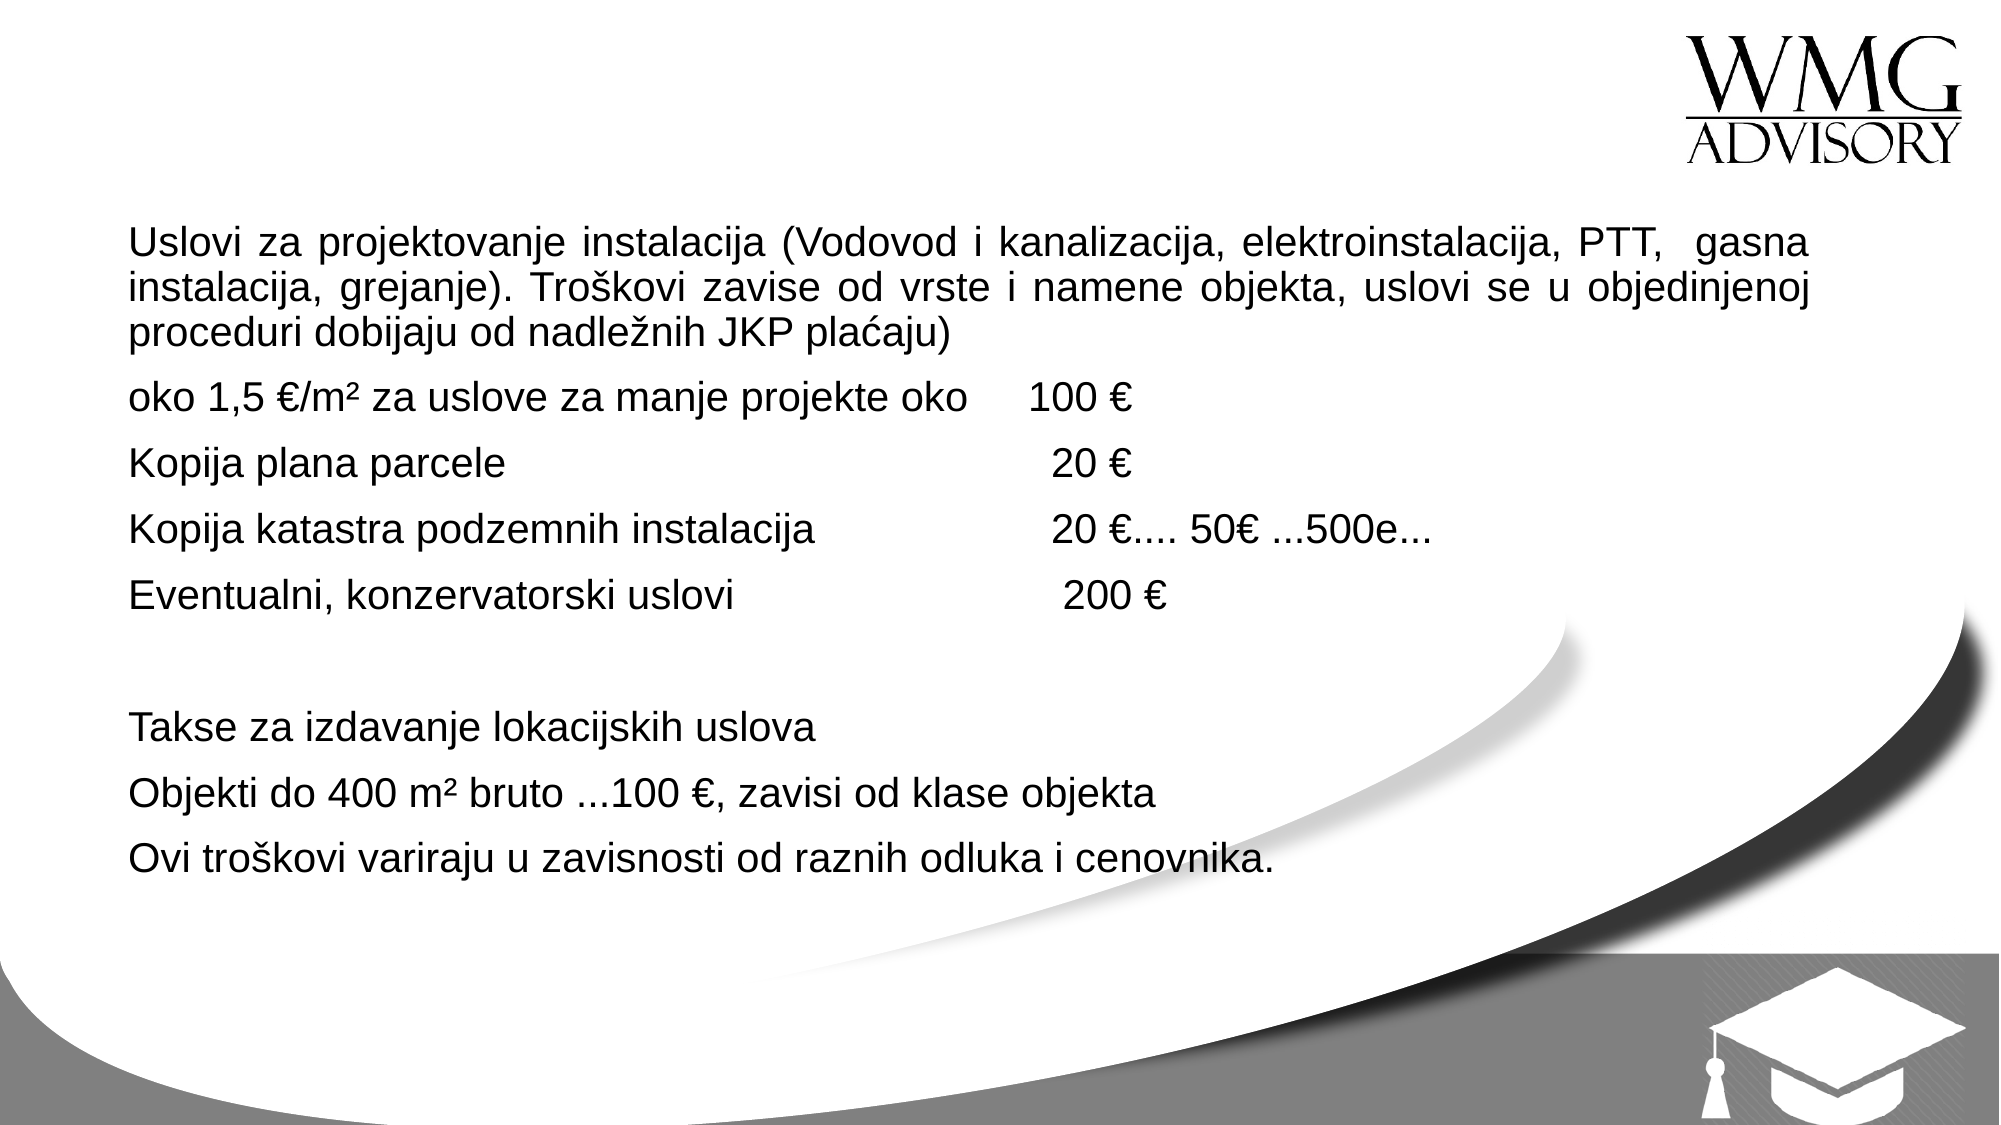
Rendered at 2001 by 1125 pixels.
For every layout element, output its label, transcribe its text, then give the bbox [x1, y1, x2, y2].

picture [1681, 36, 1966, 166]
list Uslovi za projektovanje instalacija (Vodovod i kanalizacija, elektroinstalacija, PTT, gasna instalacija, grejanje). Troškovi zavise od vrste i namene objekta, uslovi se u objedinjenoj proceduri dobijaju od nadležnih JKP plaćaju) oko 1,5 €/m² za uslove za manje projekte oko 100 € Kopija plana parcele 20 € Kopija katastra podzemnih instalacija 20 €.... 50€ ...500e... Eventualni, konzervatorski uslovi 200 € Takse za izdavanje lokacijskih uslova Objekti do 400 m² bruto ...100 €, zavisi od klase objekta Ovi troškovi variraju u zavisnosti od raznih odluka i cenovnika. [113, 212, 1826, 1043]
